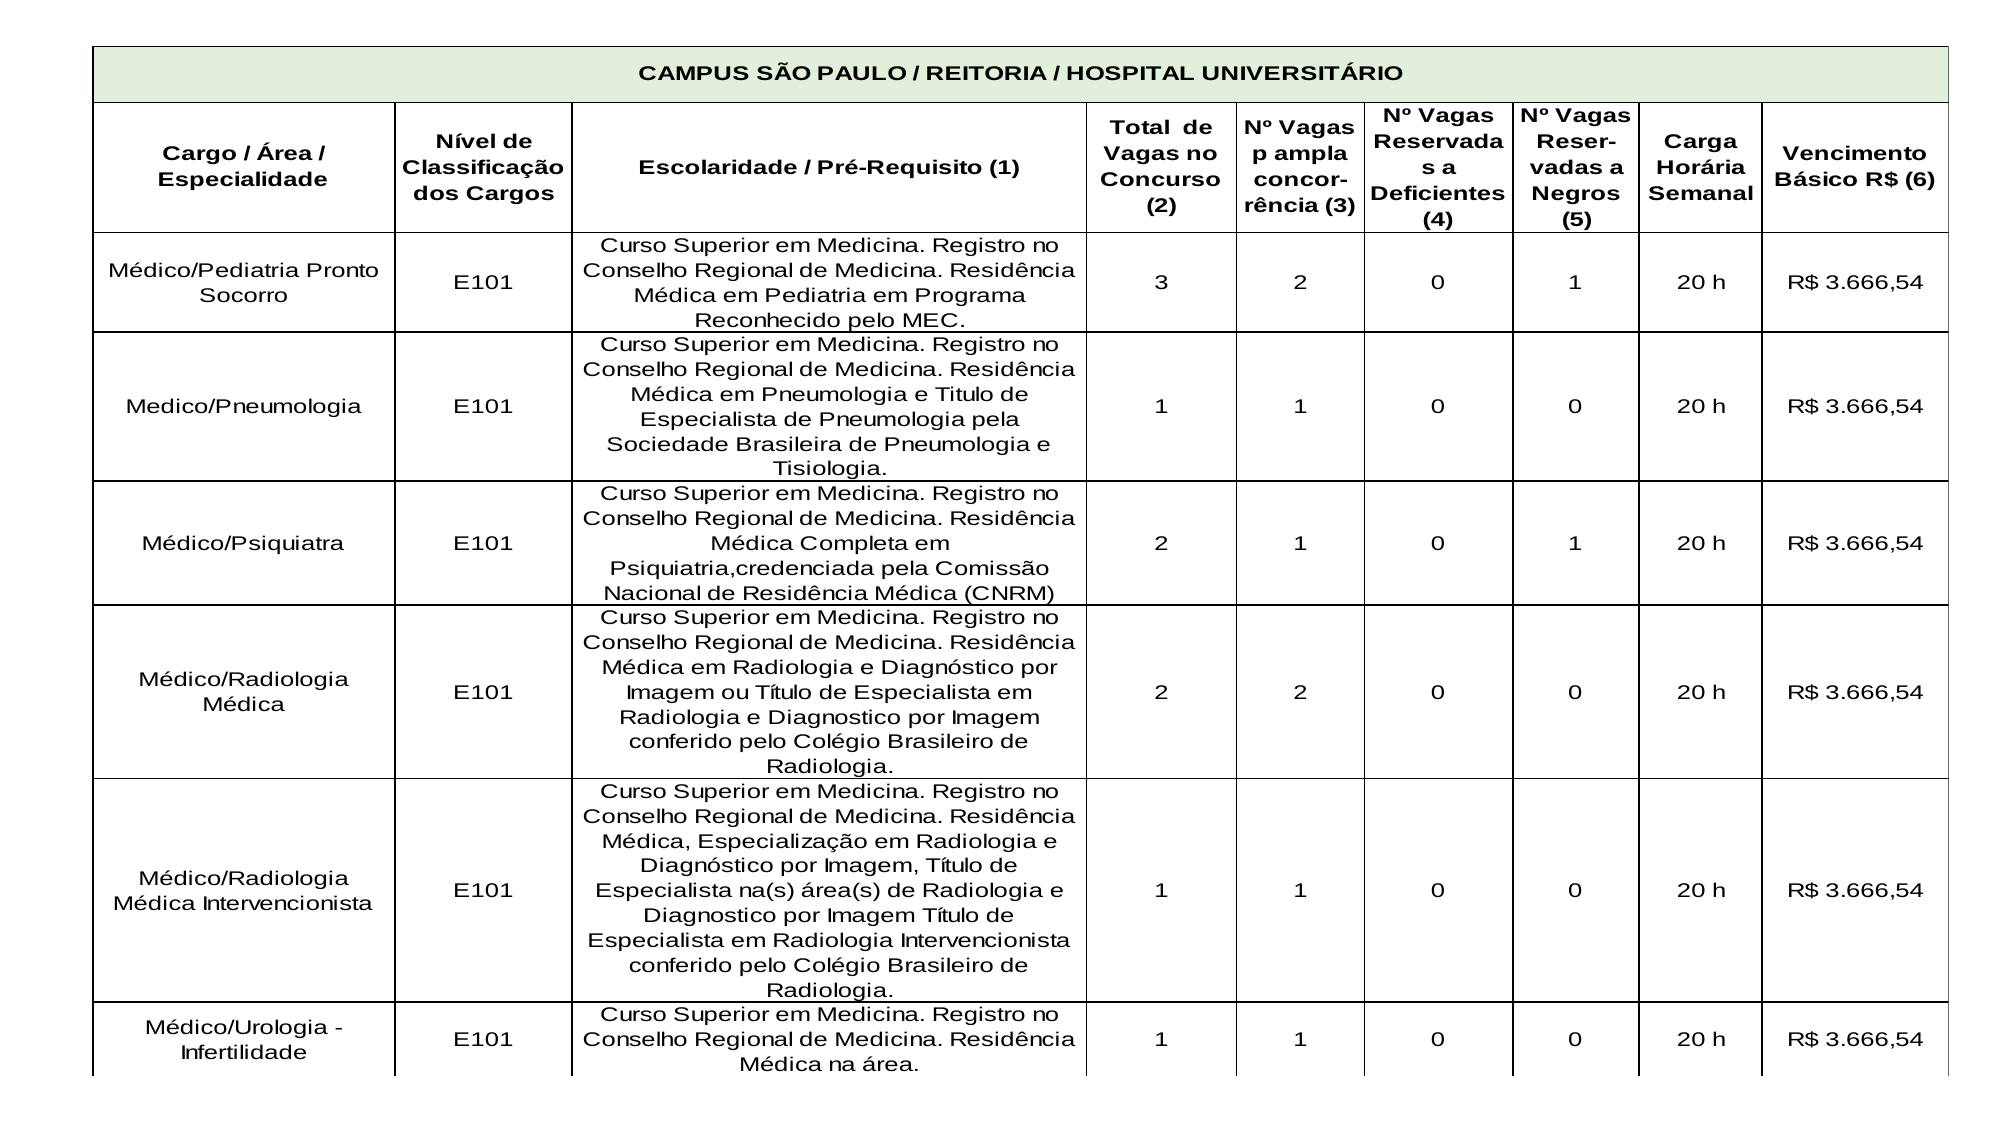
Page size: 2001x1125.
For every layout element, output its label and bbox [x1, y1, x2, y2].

text_box [92, 45, 1950, 1078]
